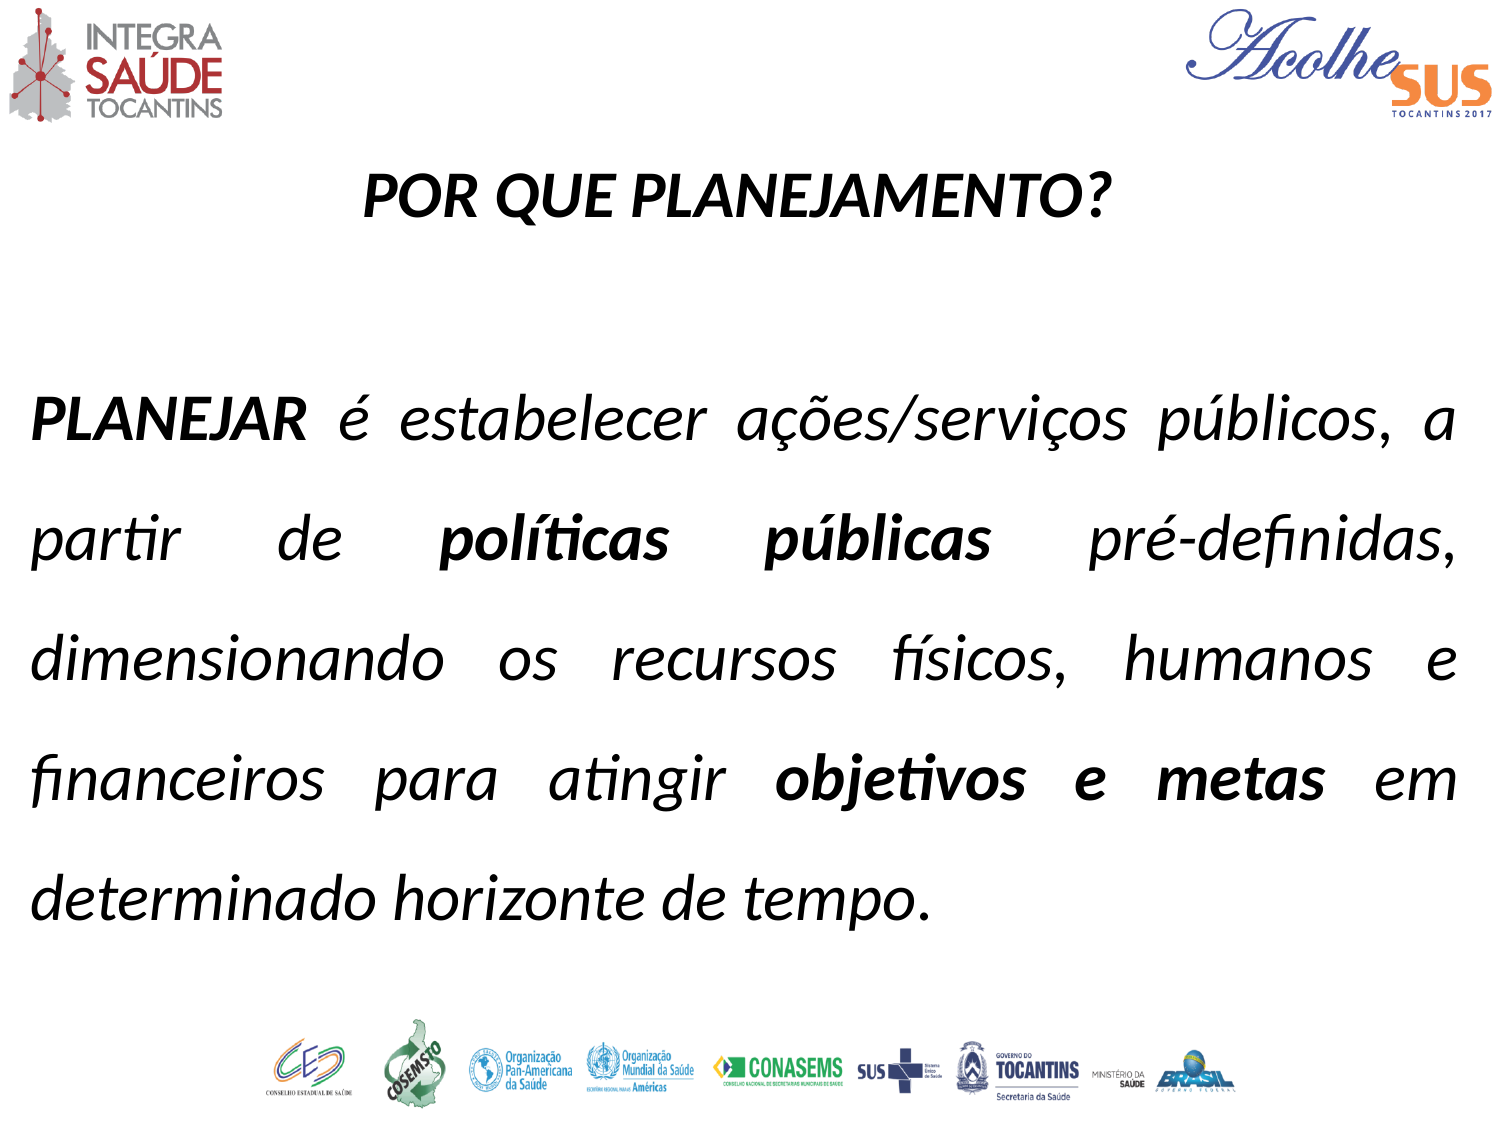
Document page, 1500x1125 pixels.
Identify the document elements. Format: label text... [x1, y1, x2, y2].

text_box PLANEJAR é estabelecer ações/serviços públicos, a partir de políticas públicas pré-definidas, dimensionando os recursos físicos, humanos e financeiros para atingir objetivos e metas em determinado horizonte de tempo. [15, 326, 1475, 1000]
picture [257, 1004, 1244, 1123]
text_box POR QUE PLANEJAMENTO? [53, 137, 1424, 244]
picture [3, 4, 228, 126]
picture [1181, 3, 1496, 123]
